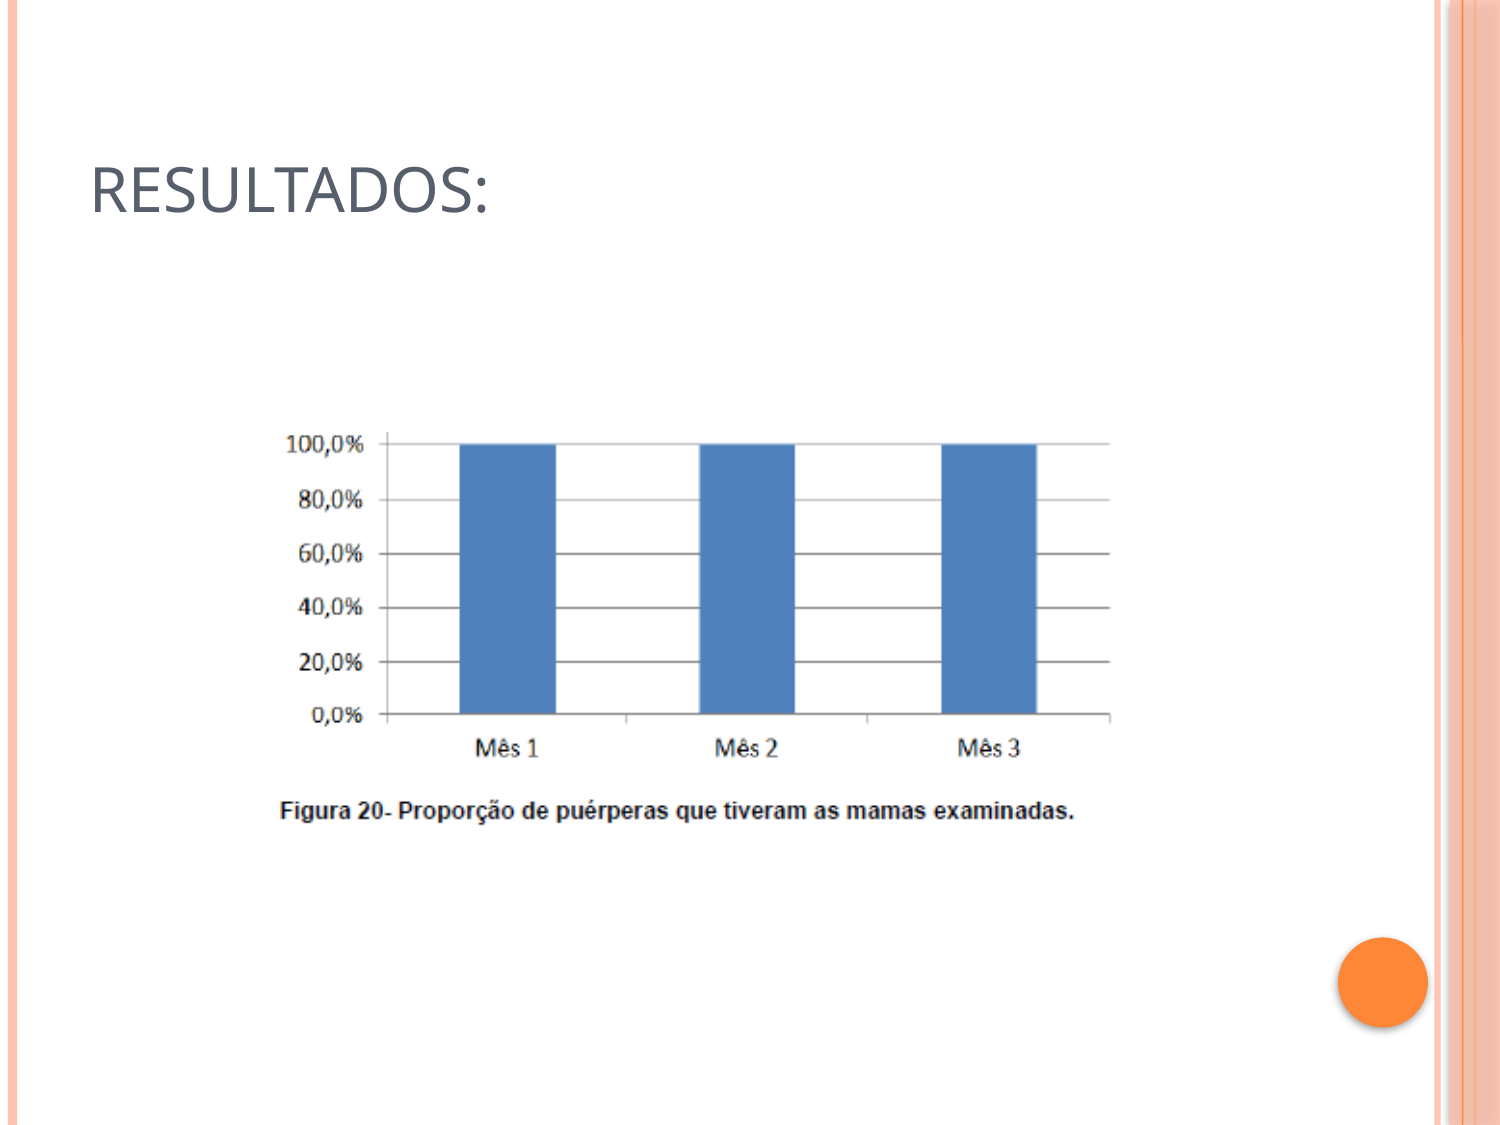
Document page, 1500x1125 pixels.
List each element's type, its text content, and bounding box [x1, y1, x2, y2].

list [276, 431, 1123, 859]
title Resultados: [75, 45, 1300, 233]
